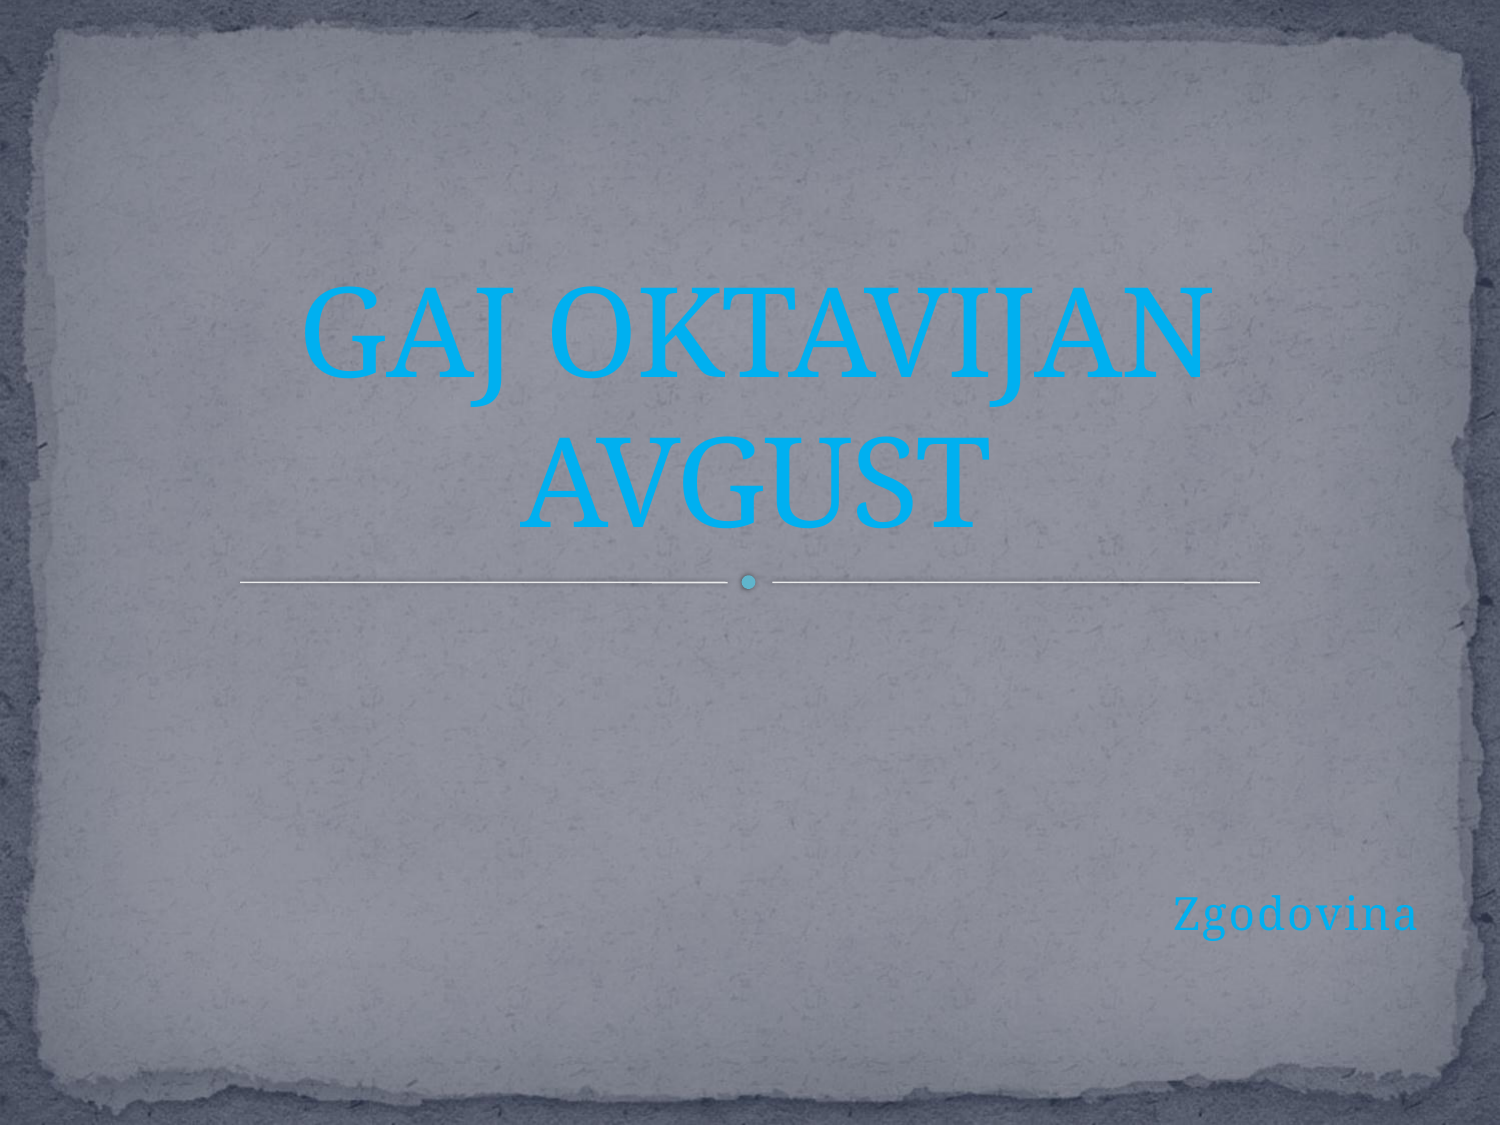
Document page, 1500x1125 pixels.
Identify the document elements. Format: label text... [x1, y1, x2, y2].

subtitle Zgodovina [75, 607, 1438, 1079]
picture [0, 0, 1500, 1125]
title GAJ OKTAVIJAN AVGUST [74, 235, 1438, 561]
